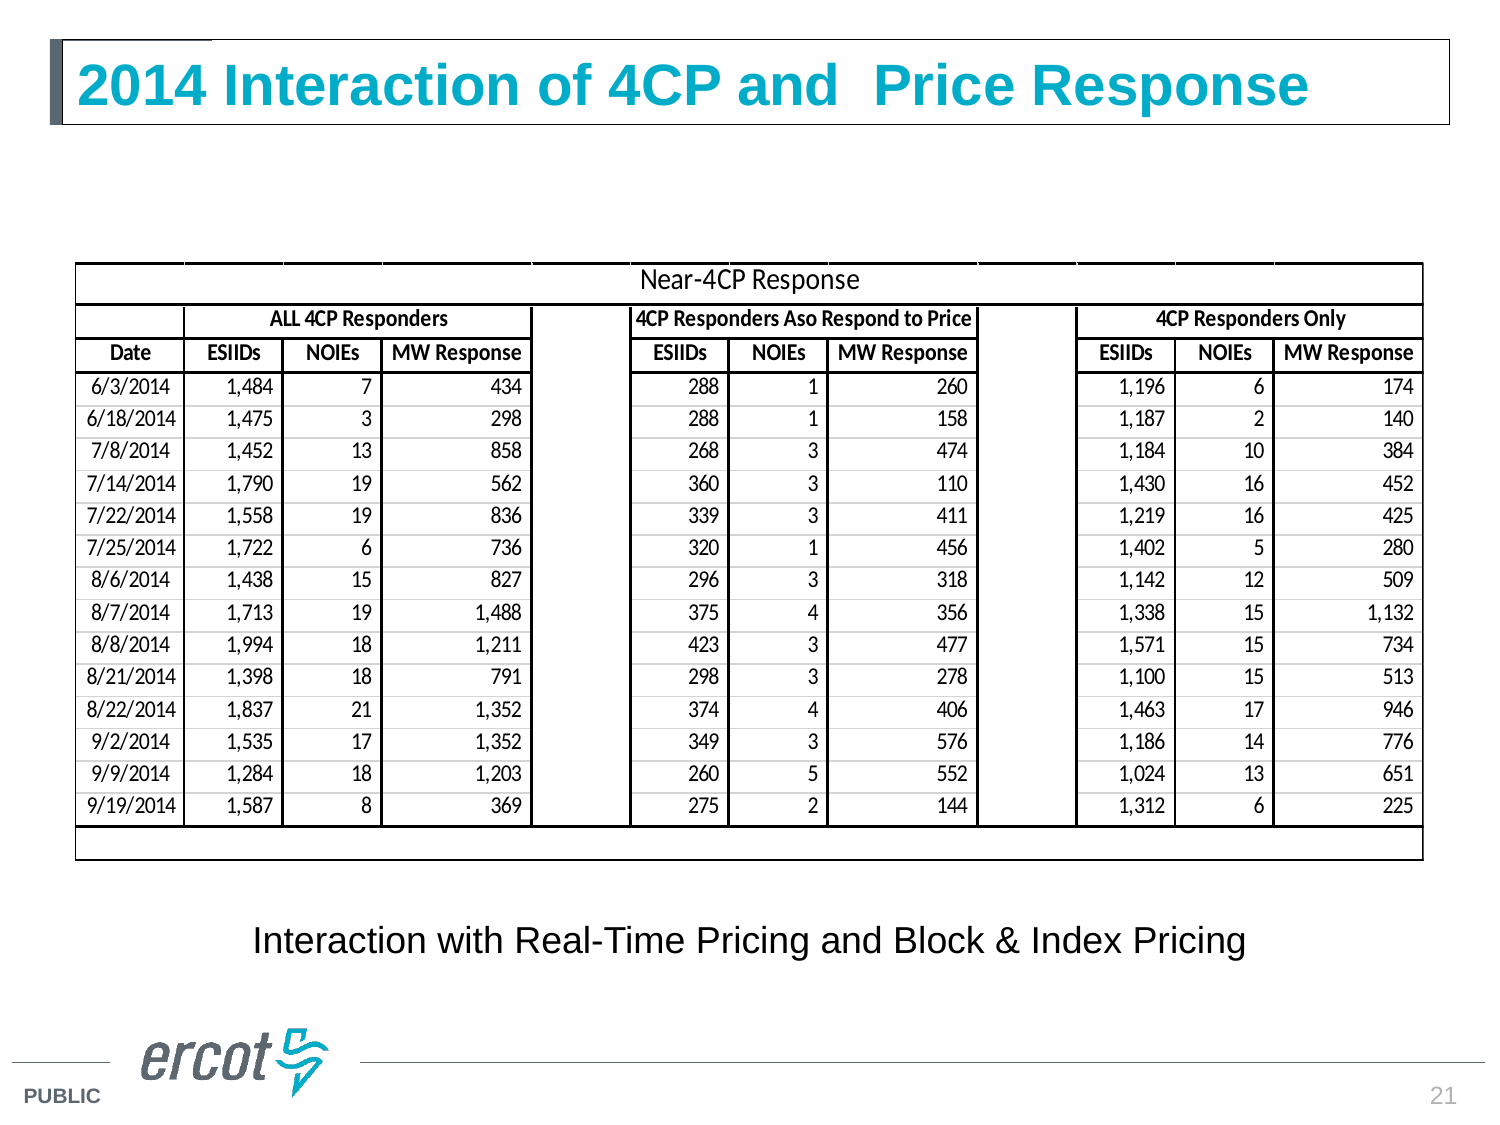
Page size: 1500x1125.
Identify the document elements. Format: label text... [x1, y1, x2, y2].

title 2014 Interaction of 4CP and Price Response [62, 39, 1450, 125]
text_box Interaction with Real-Time Pricing and Block & Index Pricing [237, 908, 1275, 969]
slide_number 21 [1400, 1076, 1488, 1113]
picture [74, 262, 1426, 863]
picture [137, 1024, 332, 1100]
